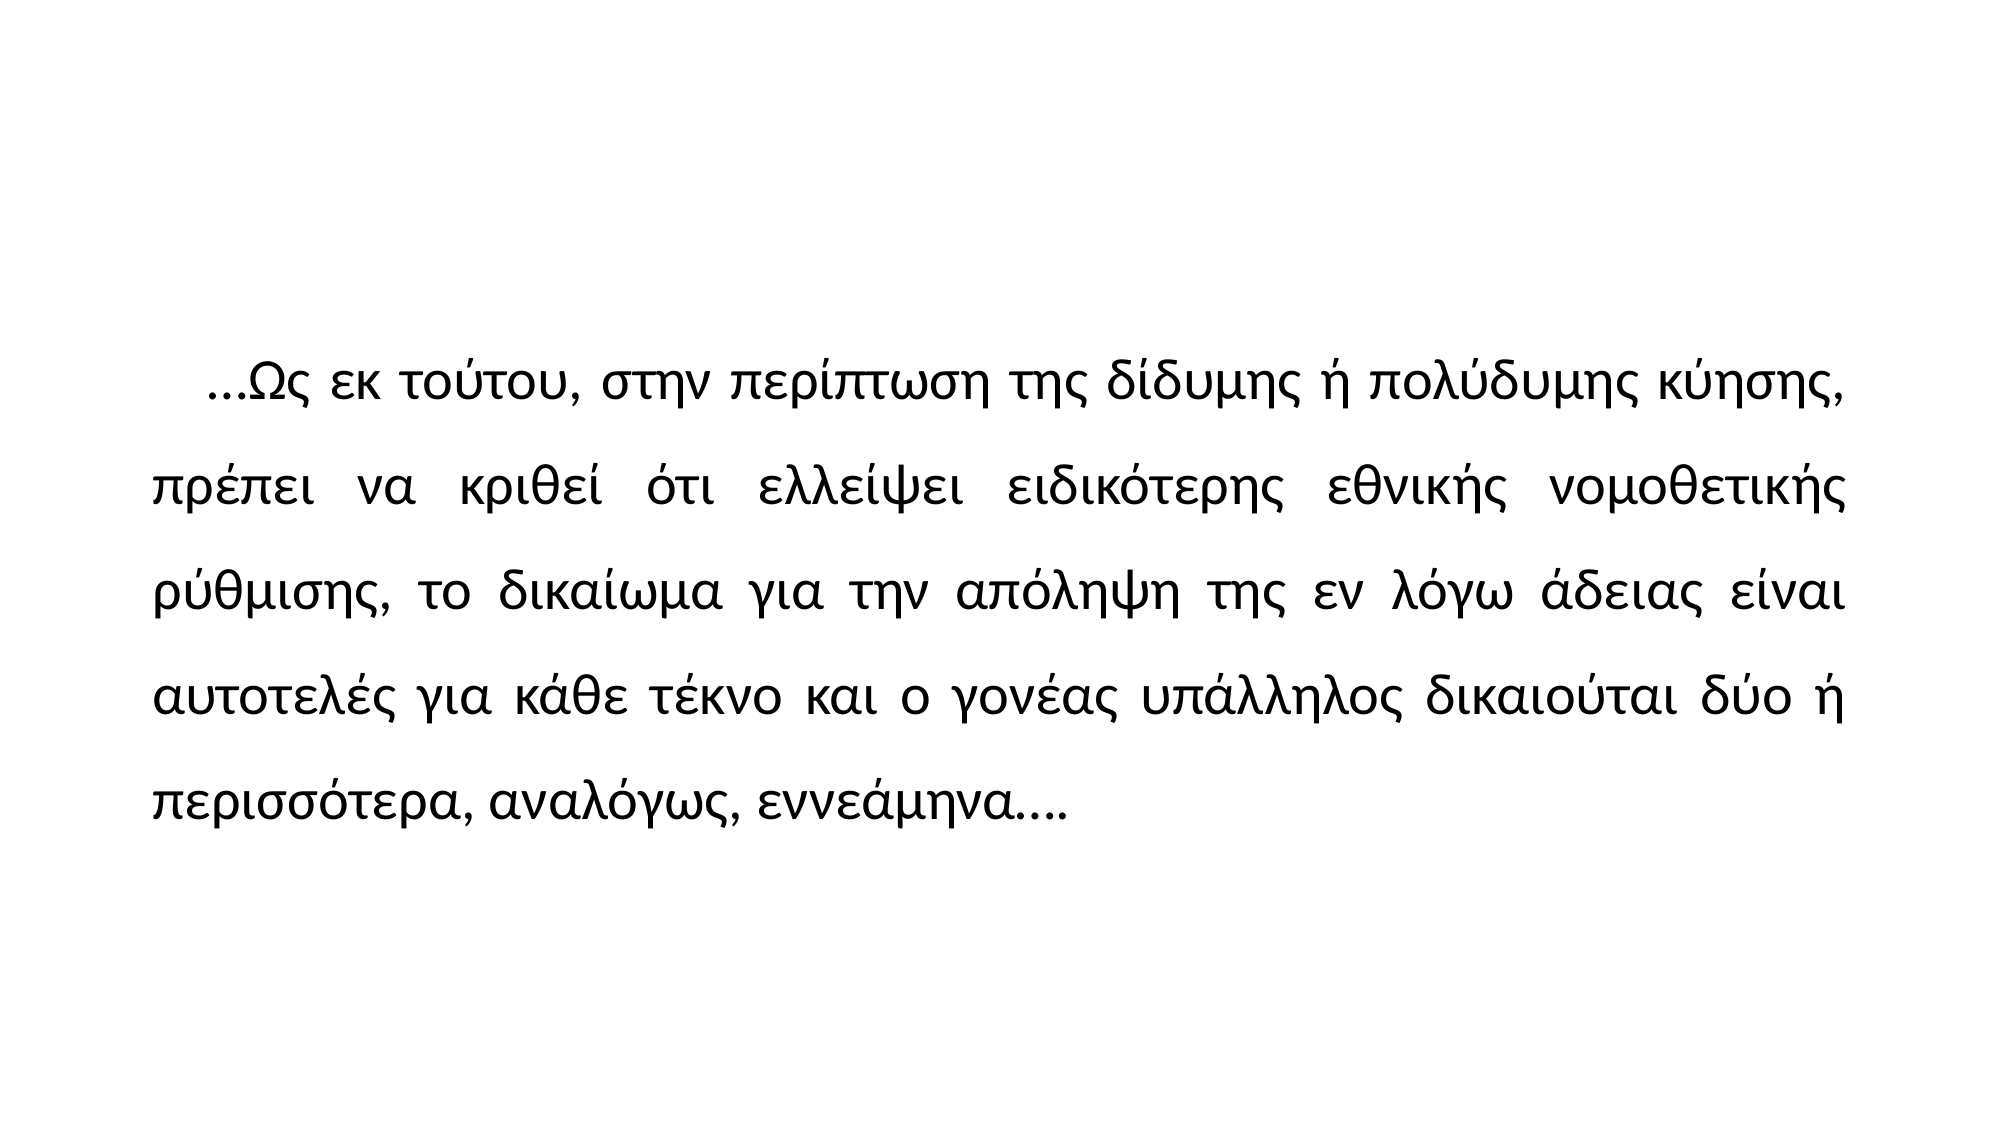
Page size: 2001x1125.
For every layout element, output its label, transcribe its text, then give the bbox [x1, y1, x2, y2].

list …Ως εκ τούτου, στην περίπτωση της δίδυμης ή πολύδυμης κύησης, πρέπει να κριθεί ότι ελλείψει ειδικότερης εθνικής νομοθετικής ρύθμισης, το δικαίωμα για την απόληψη της εν λόγω άδειας είναι αυτοτελές για κάθε τέκνο και ο γονέας υπάλληλος δικαιούται δύο ή περισσότερα, αναλόγως, εννεάμηνα…. [137, 299, 1863, 1014]
